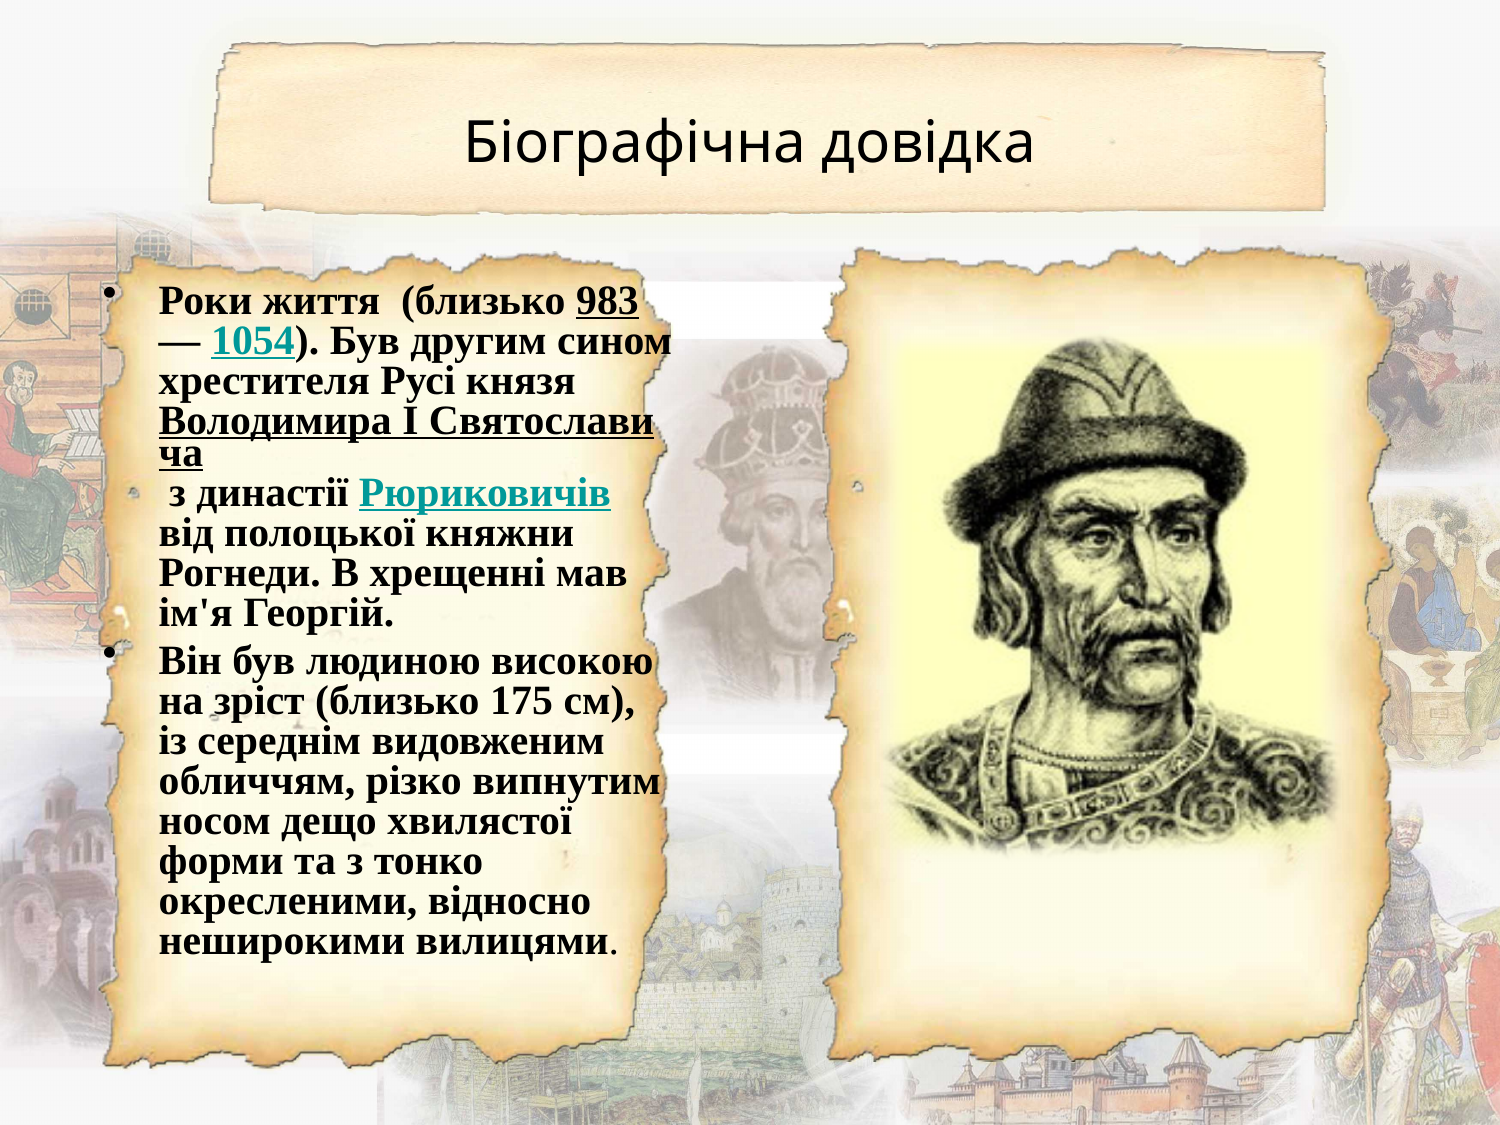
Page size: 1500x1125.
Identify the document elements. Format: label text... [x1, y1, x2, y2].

title Біографічна довідка [74, 44, 1426, 233]
picture [0, 0, 1500, 1125]
list Роки життя (близько 983 — 1054). Був другим сином хрестителя Русі князя Володимира I Святославича з династії Рюриковичів від полоцької княжни Рогнеди. В хрещенні мав ім'я Георгій. Він був людиною високою на зріст (близько 175 см), із середнім видовженим обличчям, різко випнутим носом дещо хвилястої форми та з тонко окресленими, відносно неширокими вилицями. [87, 274, 688, 1063]
